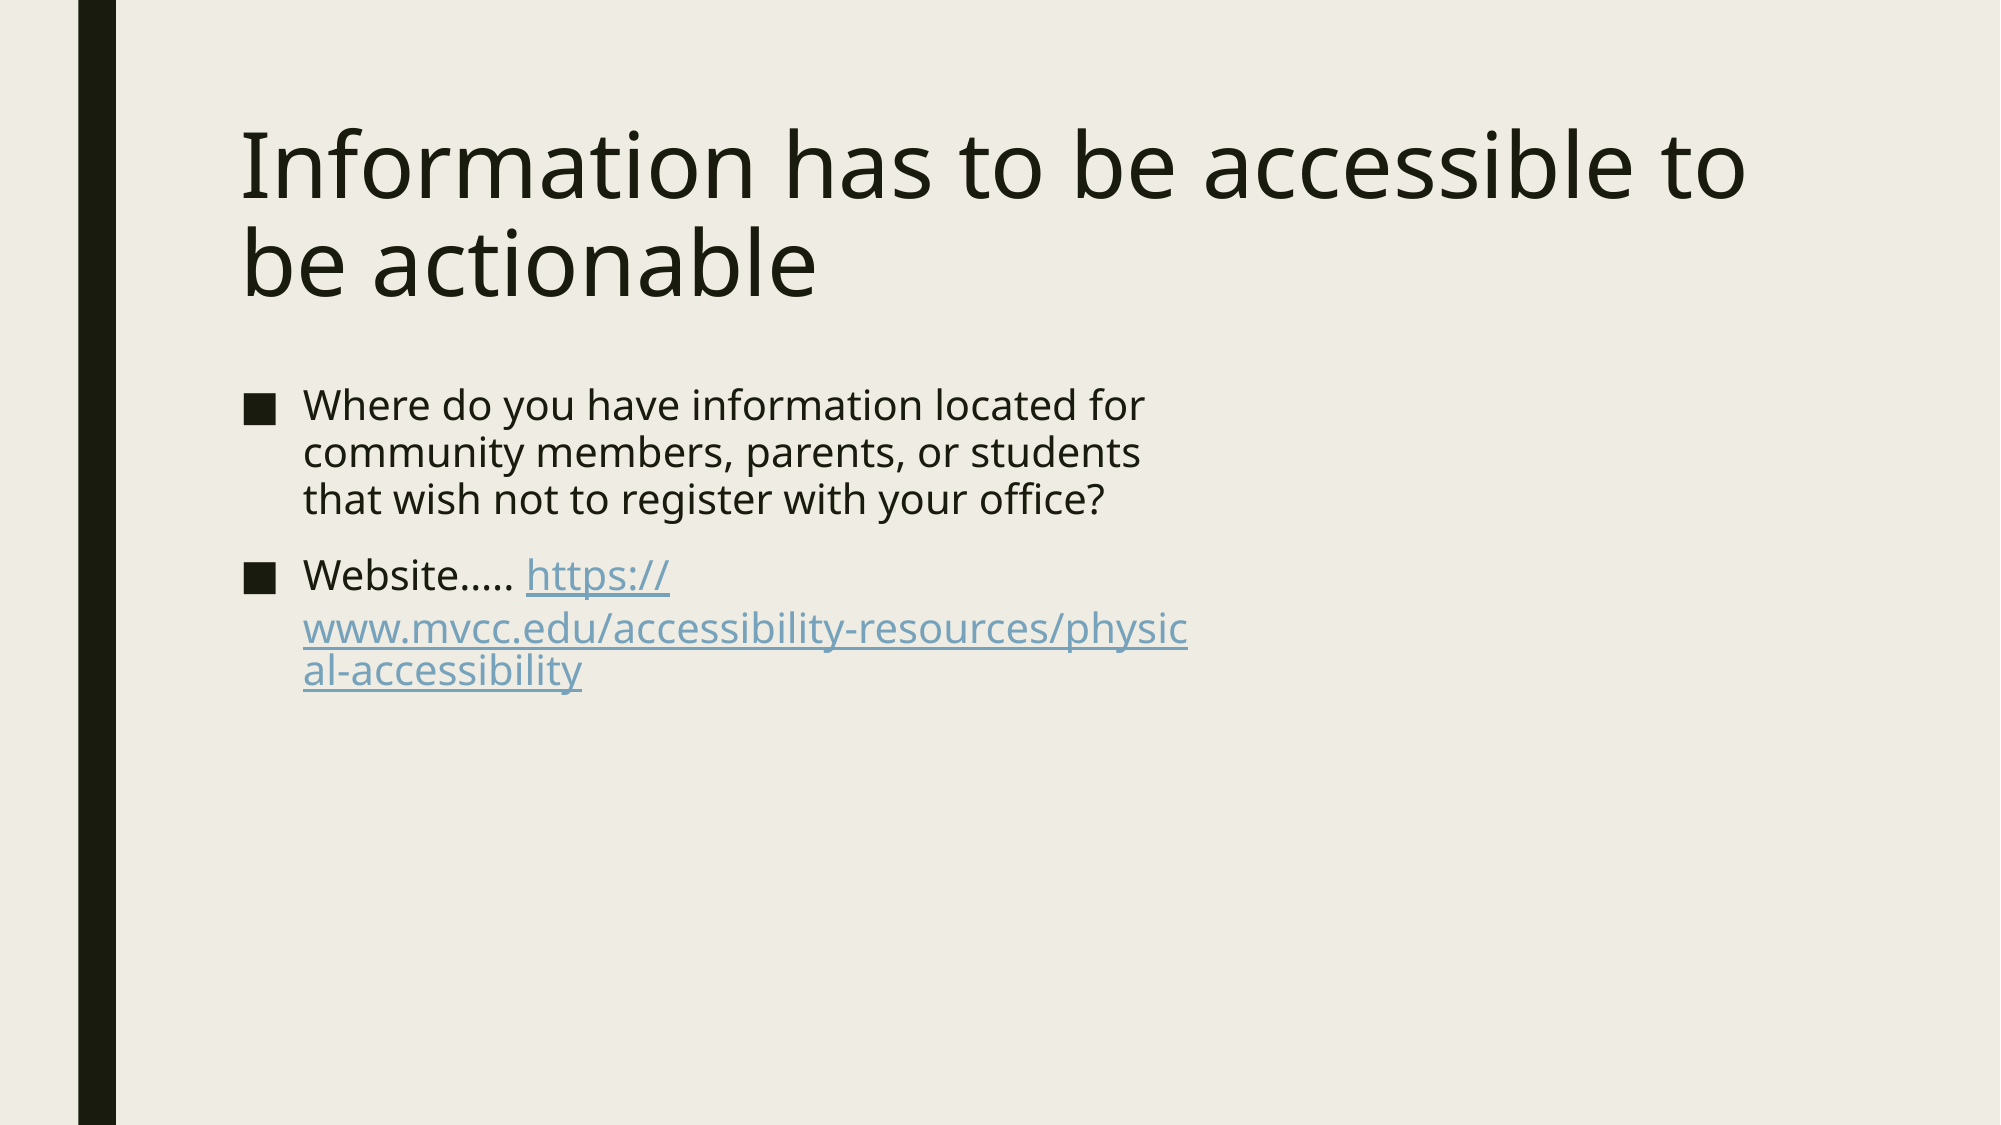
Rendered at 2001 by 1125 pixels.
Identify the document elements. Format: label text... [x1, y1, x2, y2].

title Information has to be accessible to be actionable [225, 112, 1800, 357]
list Where do you have information located for community members, parents, or students that wish not to register with your office? Website….. https://www.mvcc.edu/accessibility-resources/physical-accessibility [225, 375, 1205, 963]
